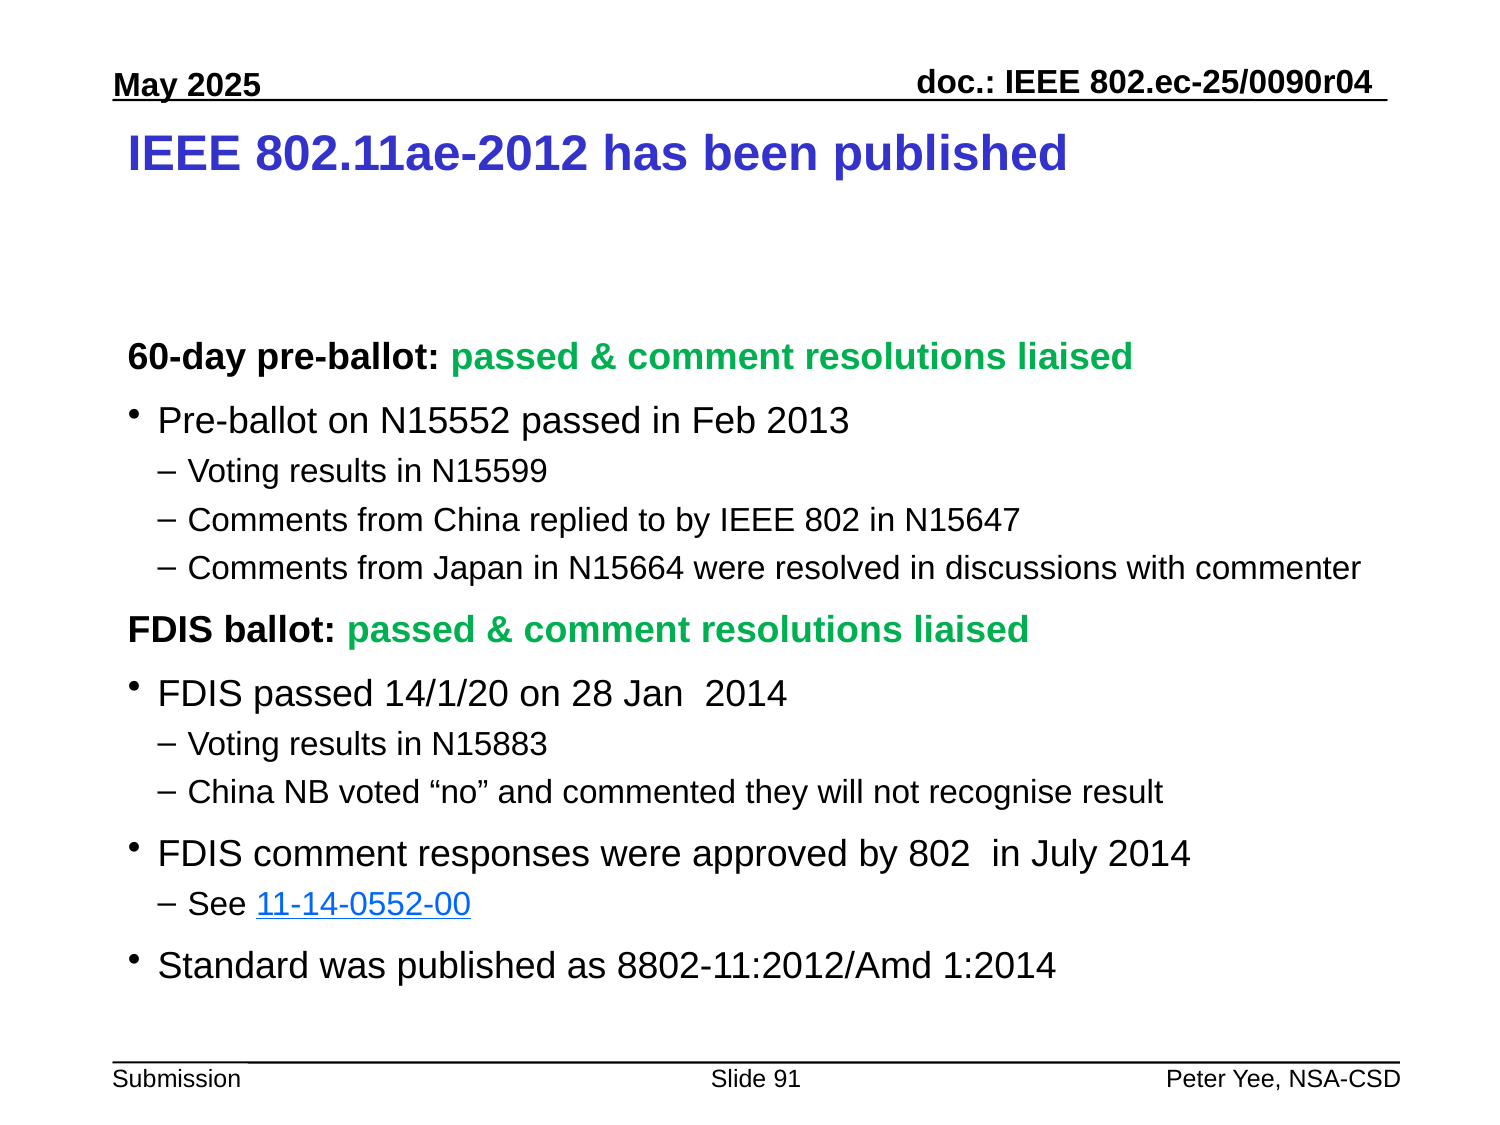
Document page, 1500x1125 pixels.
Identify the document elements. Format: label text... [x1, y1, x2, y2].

slide_number Slide 91 [709, 1061, 803, 1093]
footer Peter Yee, NSA-CSD [1164, 1061, 1402, 1093]
list 60-day pre-ballot: passed & comment resolutions liaised Pre-ballot on N15552 passed in Feb 2013 Voting results in N15599 Comments from China replied to by IEEE 802 in N15647 Comments from Japan in N15664 were resolved in discussions with commenter FDIS ballot: passed & comment resolutions liaised FDIS passed 14/1/20 on 28 Jan 2014 Voting results in N15883 China NB voted “no” and commented they will not recognise result FDIS comment responses were approved by 802 in July 2014 See 11-14-0552-00 Standard was published as 8802-11:2012/Amd 1:2014 [112, 324, 1388, 1000]
title IEEE 802.11ae-2012 has been published [112, 112, 1475, 288]
